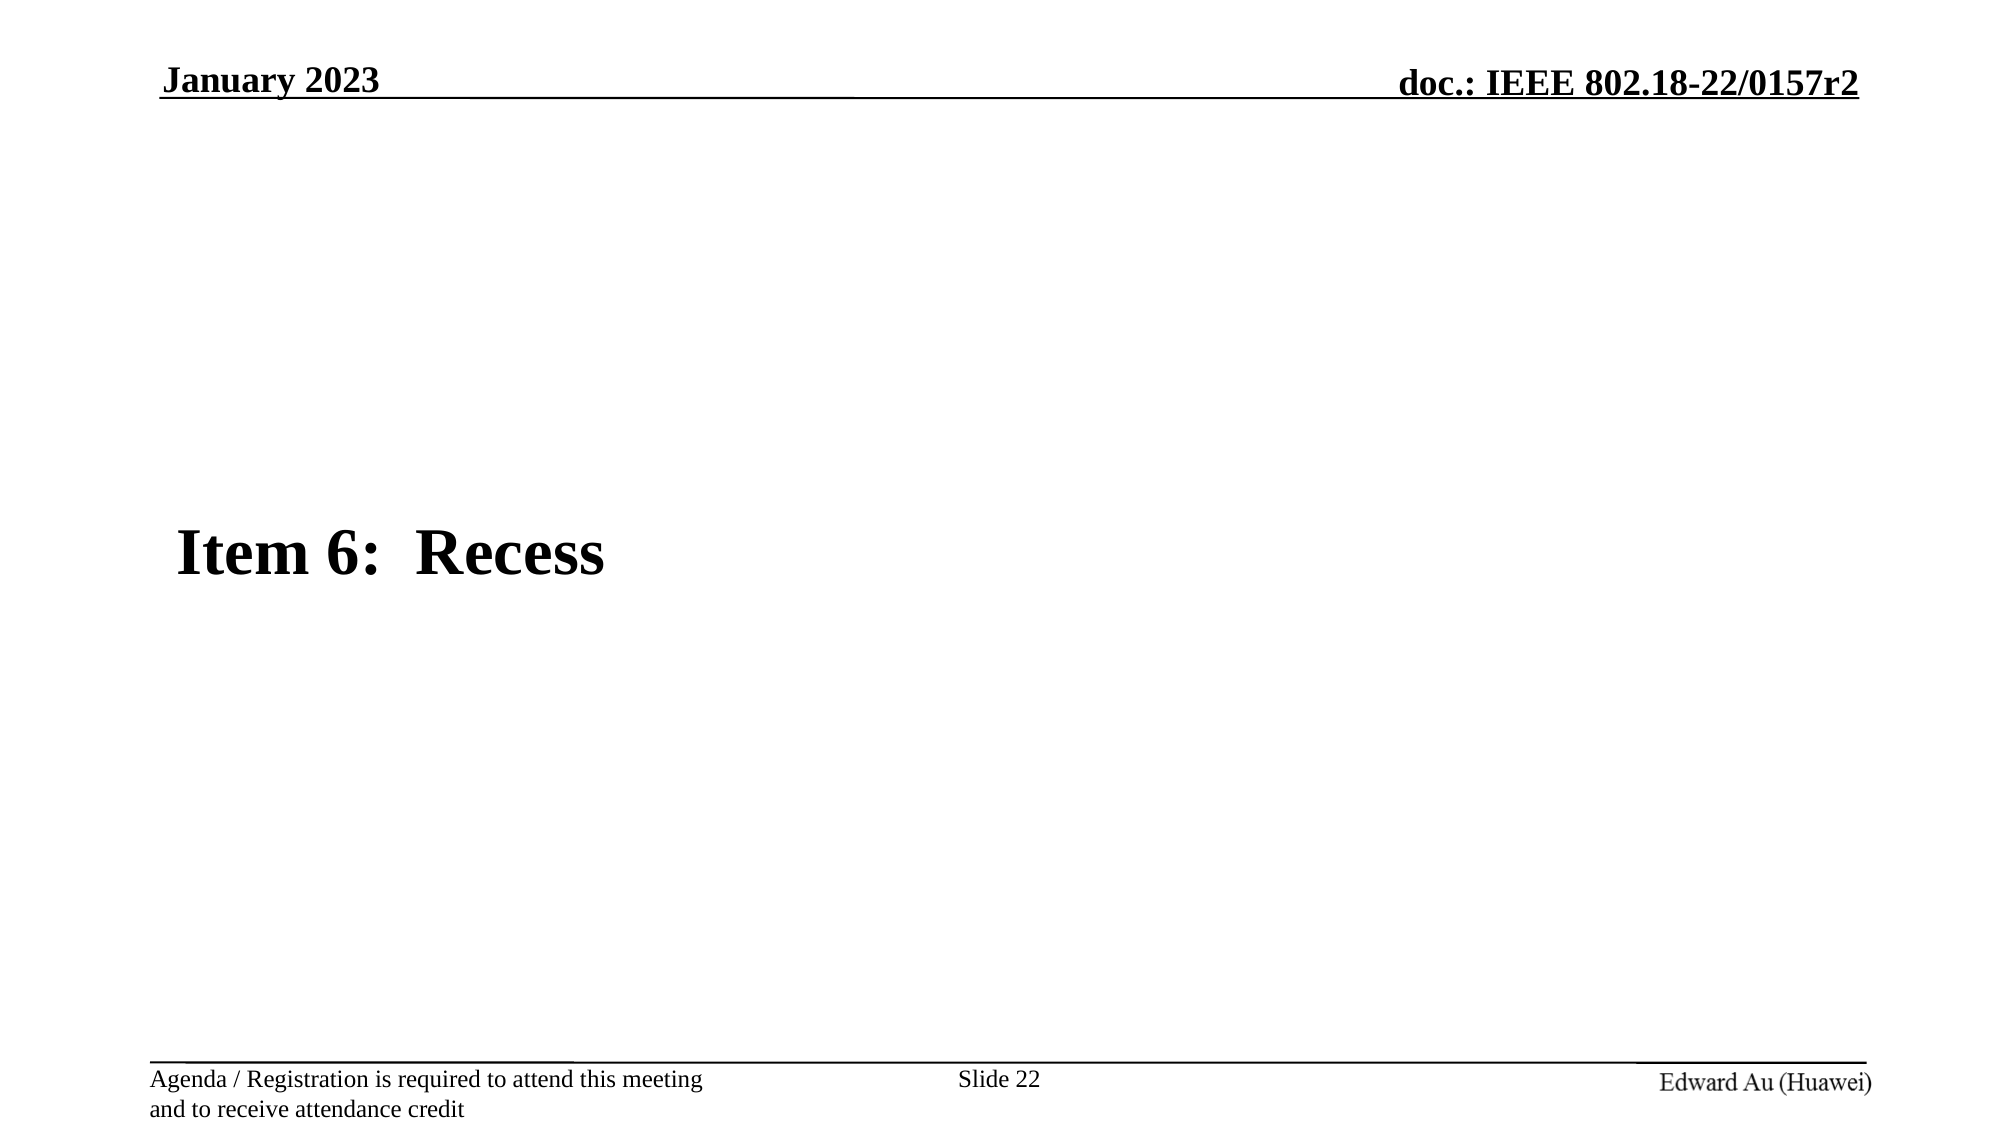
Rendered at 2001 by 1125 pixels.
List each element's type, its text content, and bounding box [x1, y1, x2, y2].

slide_number Slide 22 [933, 1061, 1067, 1123]
picture [1174, 1058, 1887, 1113]
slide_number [161, 54, 526, 101]
text_box Item 6: Recess [162, 500, 1675, 675]
